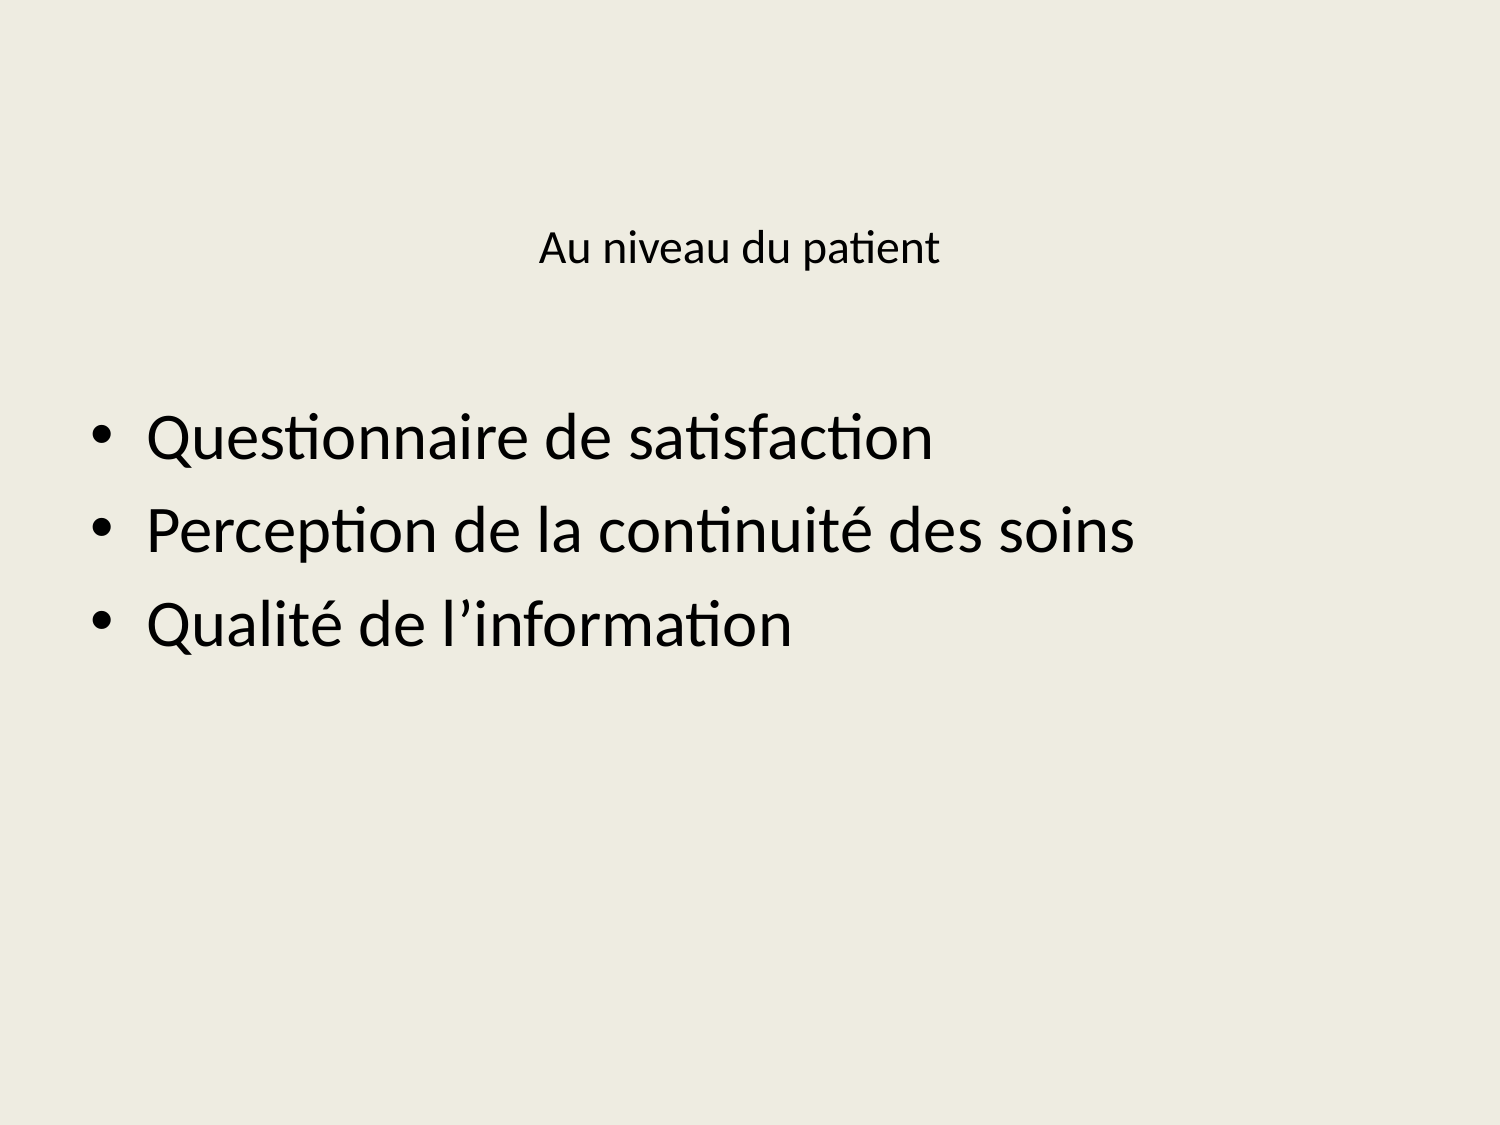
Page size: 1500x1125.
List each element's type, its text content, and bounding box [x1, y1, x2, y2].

title Au niveau du patient [64, 208, 1415, 339]
list Questionnaire de satisfaction Perception de la continuité des soins Qualité de l’information [75, 385, 1425, 1005]
